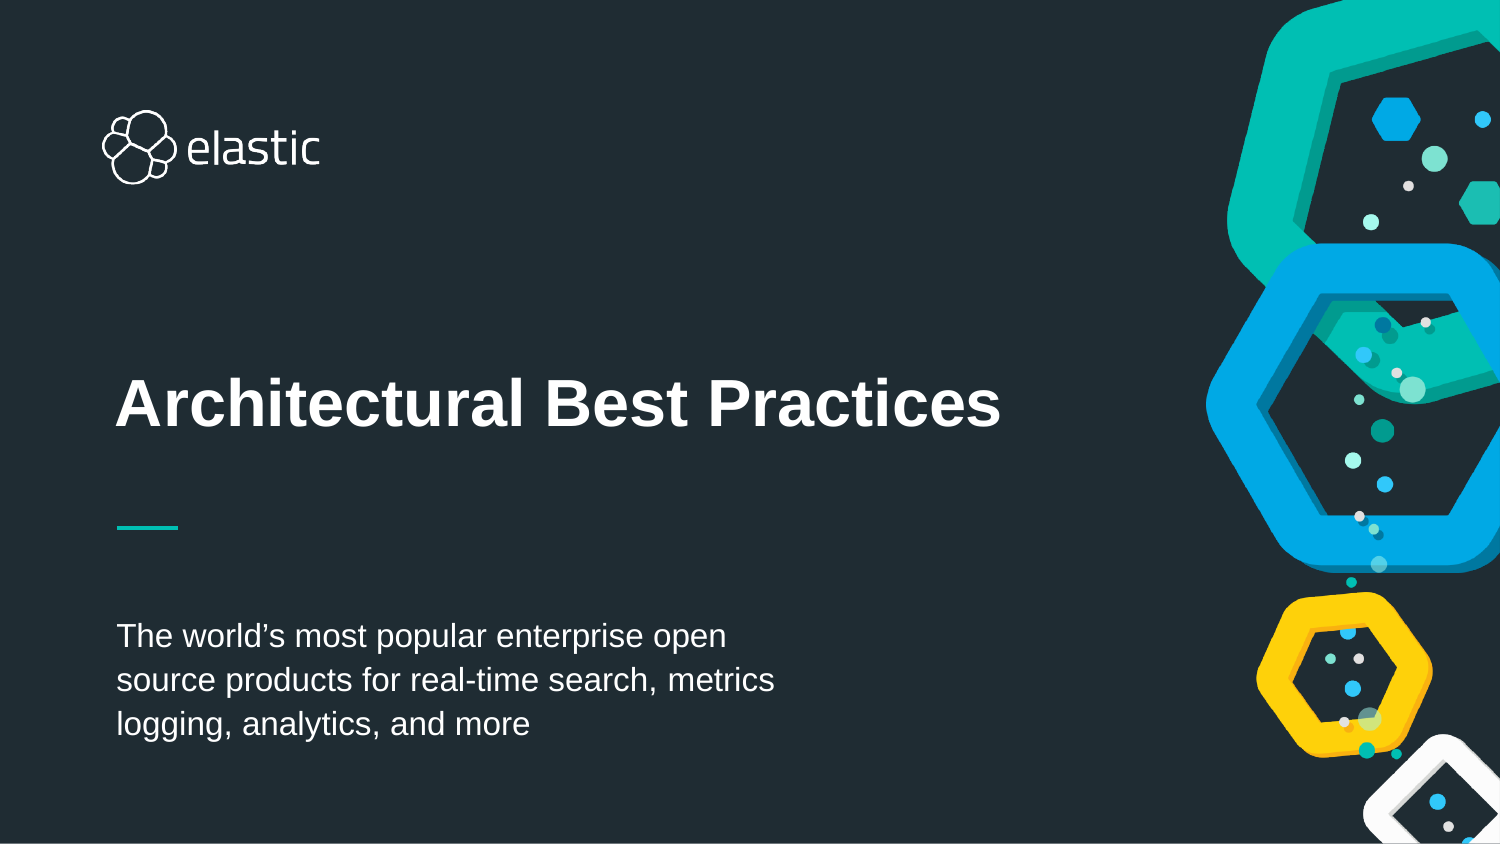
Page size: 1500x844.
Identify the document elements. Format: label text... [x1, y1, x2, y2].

picture [102, 110, 320, 185]
picture [1269, 301, 1500, 521]
picture [1206, 0, 1500, 393]
list The world’s most popular enterprise open source products for real-time search, metrics logging, analytics, and more [101, 595, 827, 751]
picture [1206, 415, 1500, 844]
list Architectural Best Practices [99, 224, 1055, 456]
picture [1369, 525, 1378, 534]
